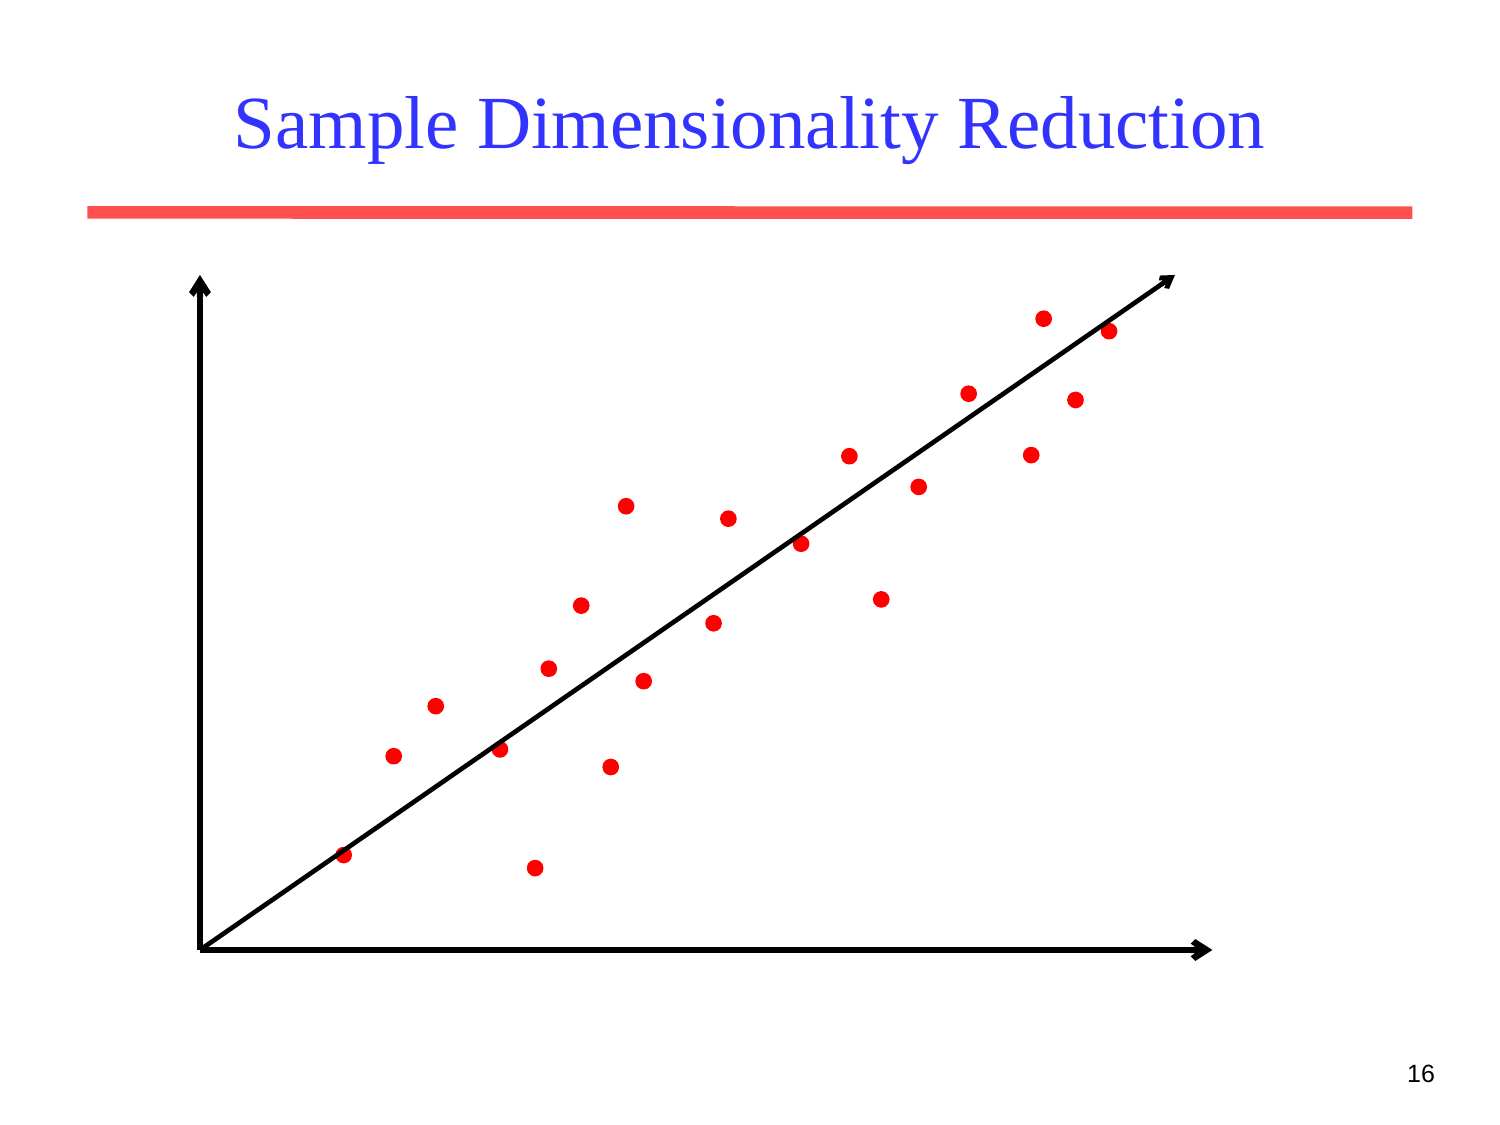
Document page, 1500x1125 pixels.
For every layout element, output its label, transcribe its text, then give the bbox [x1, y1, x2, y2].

slide_number 16 [1137, 1049, 1451, 1125]
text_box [199, 274, 1176, 951]
title Sample Dimensionality Reduction [112, 37, 1388, 201]
